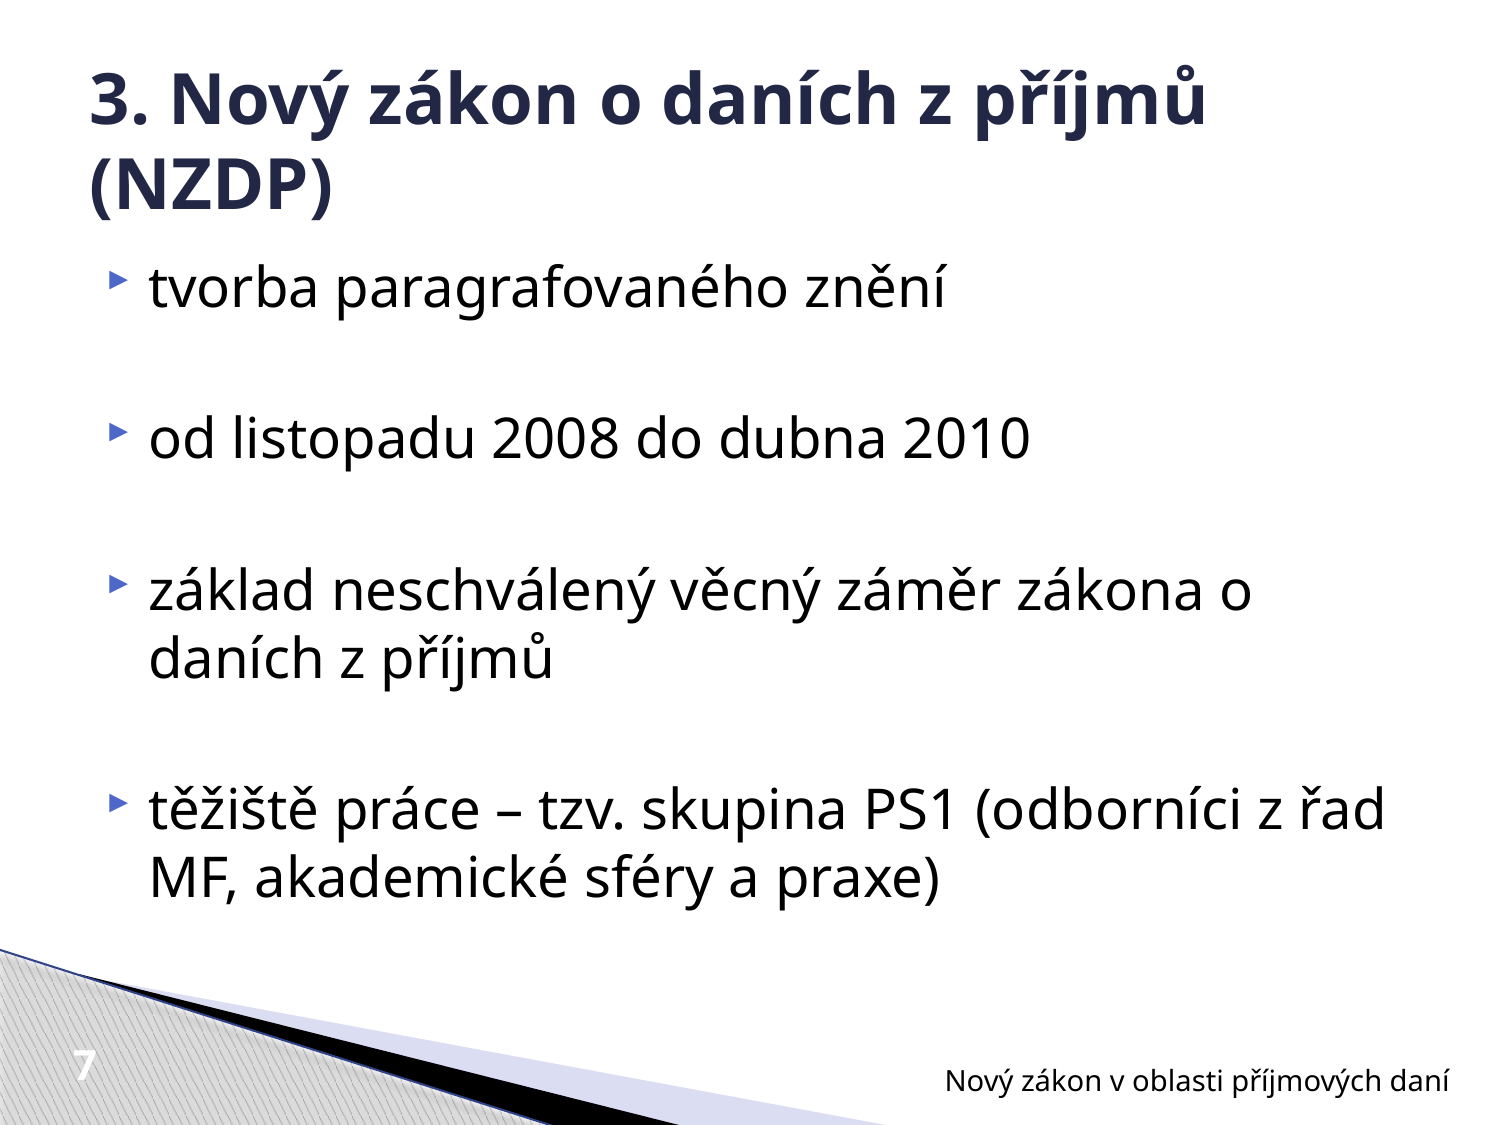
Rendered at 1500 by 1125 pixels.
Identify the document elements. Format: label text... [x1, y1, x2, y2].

title 3. Nový zákon o daních z příjmů (NZDP) [75, 45, 1425, 233]
text_box Nový zákon v oblasti příjmových daní [738, 1020, 1465, 1105]
list tvorba paragrafovaného znění od listopadu 2008 do dubna 2010 základ neschválený věcný záměr zákona o daních z příjmů těžiště práce – tzv. skupina PS1 (odborníci z řad MF, akademické sféry a praxe) [73, 243, 1424, 987]
text_box 7 [58, 1031, 282, 1103]
